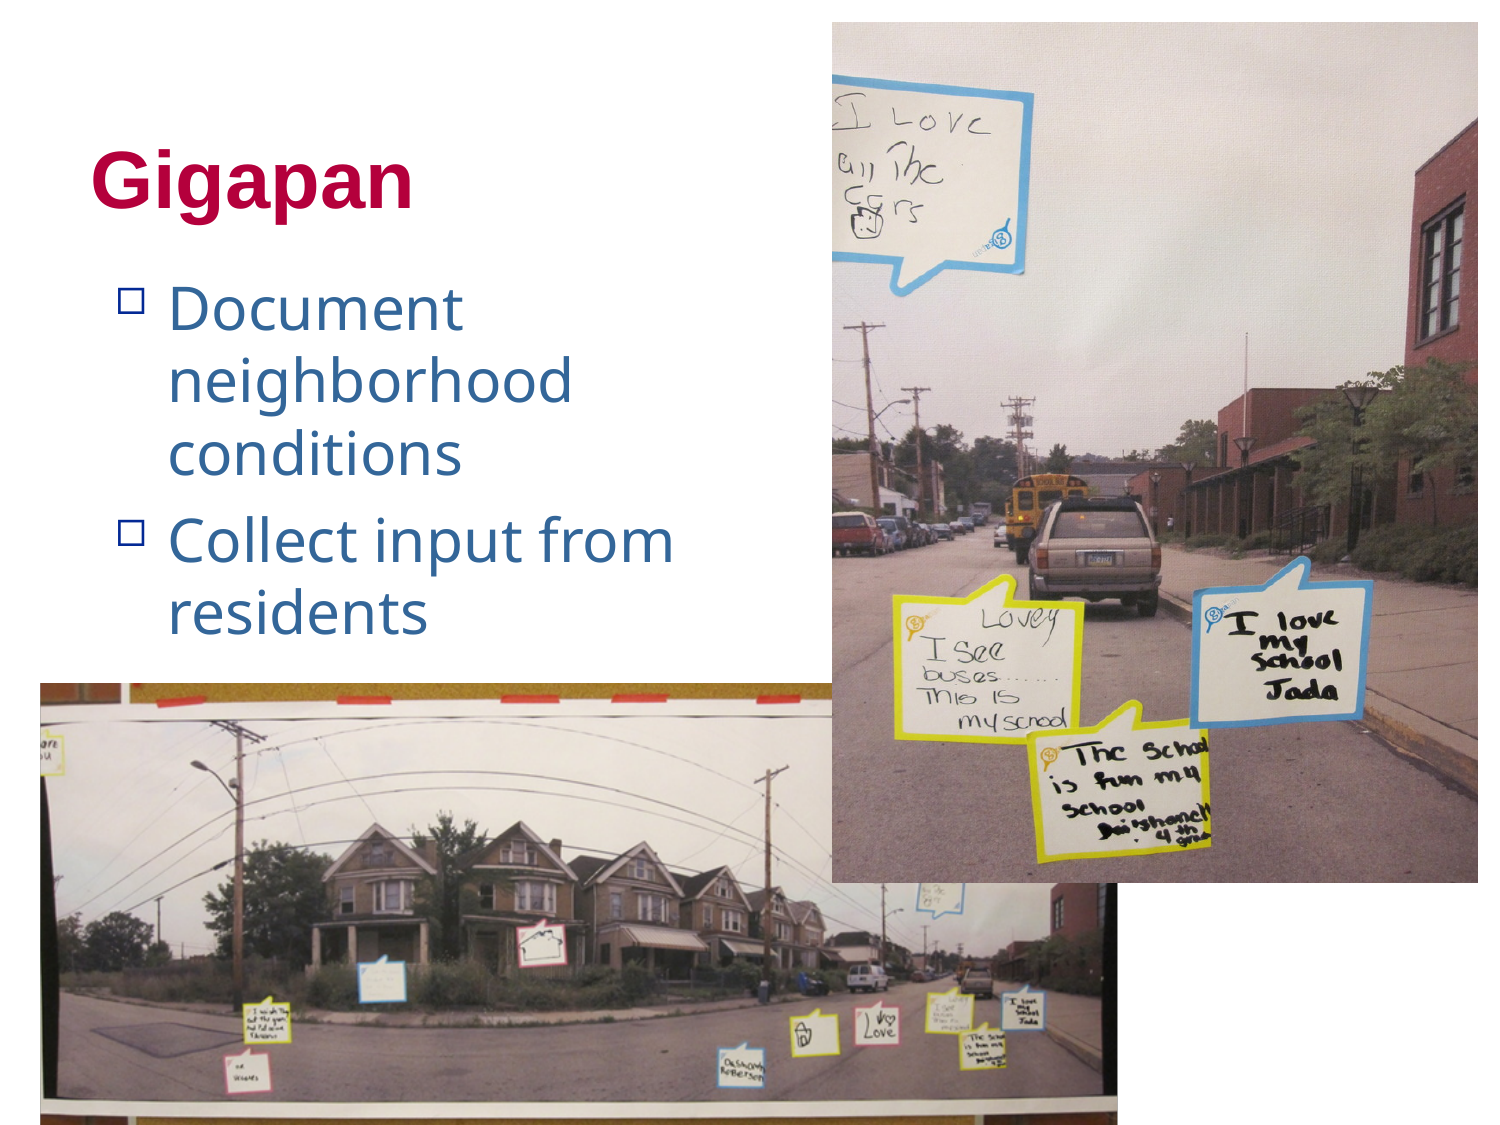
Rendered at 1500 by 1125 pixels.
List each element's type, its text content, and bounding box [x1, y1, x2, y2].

title Gigapan [75, 20, 1313, 233]
picture [39, 22, 1478, 1125]
text_box Document neighborhood conditions Collect input from residents [100, 262, 807, 682]
